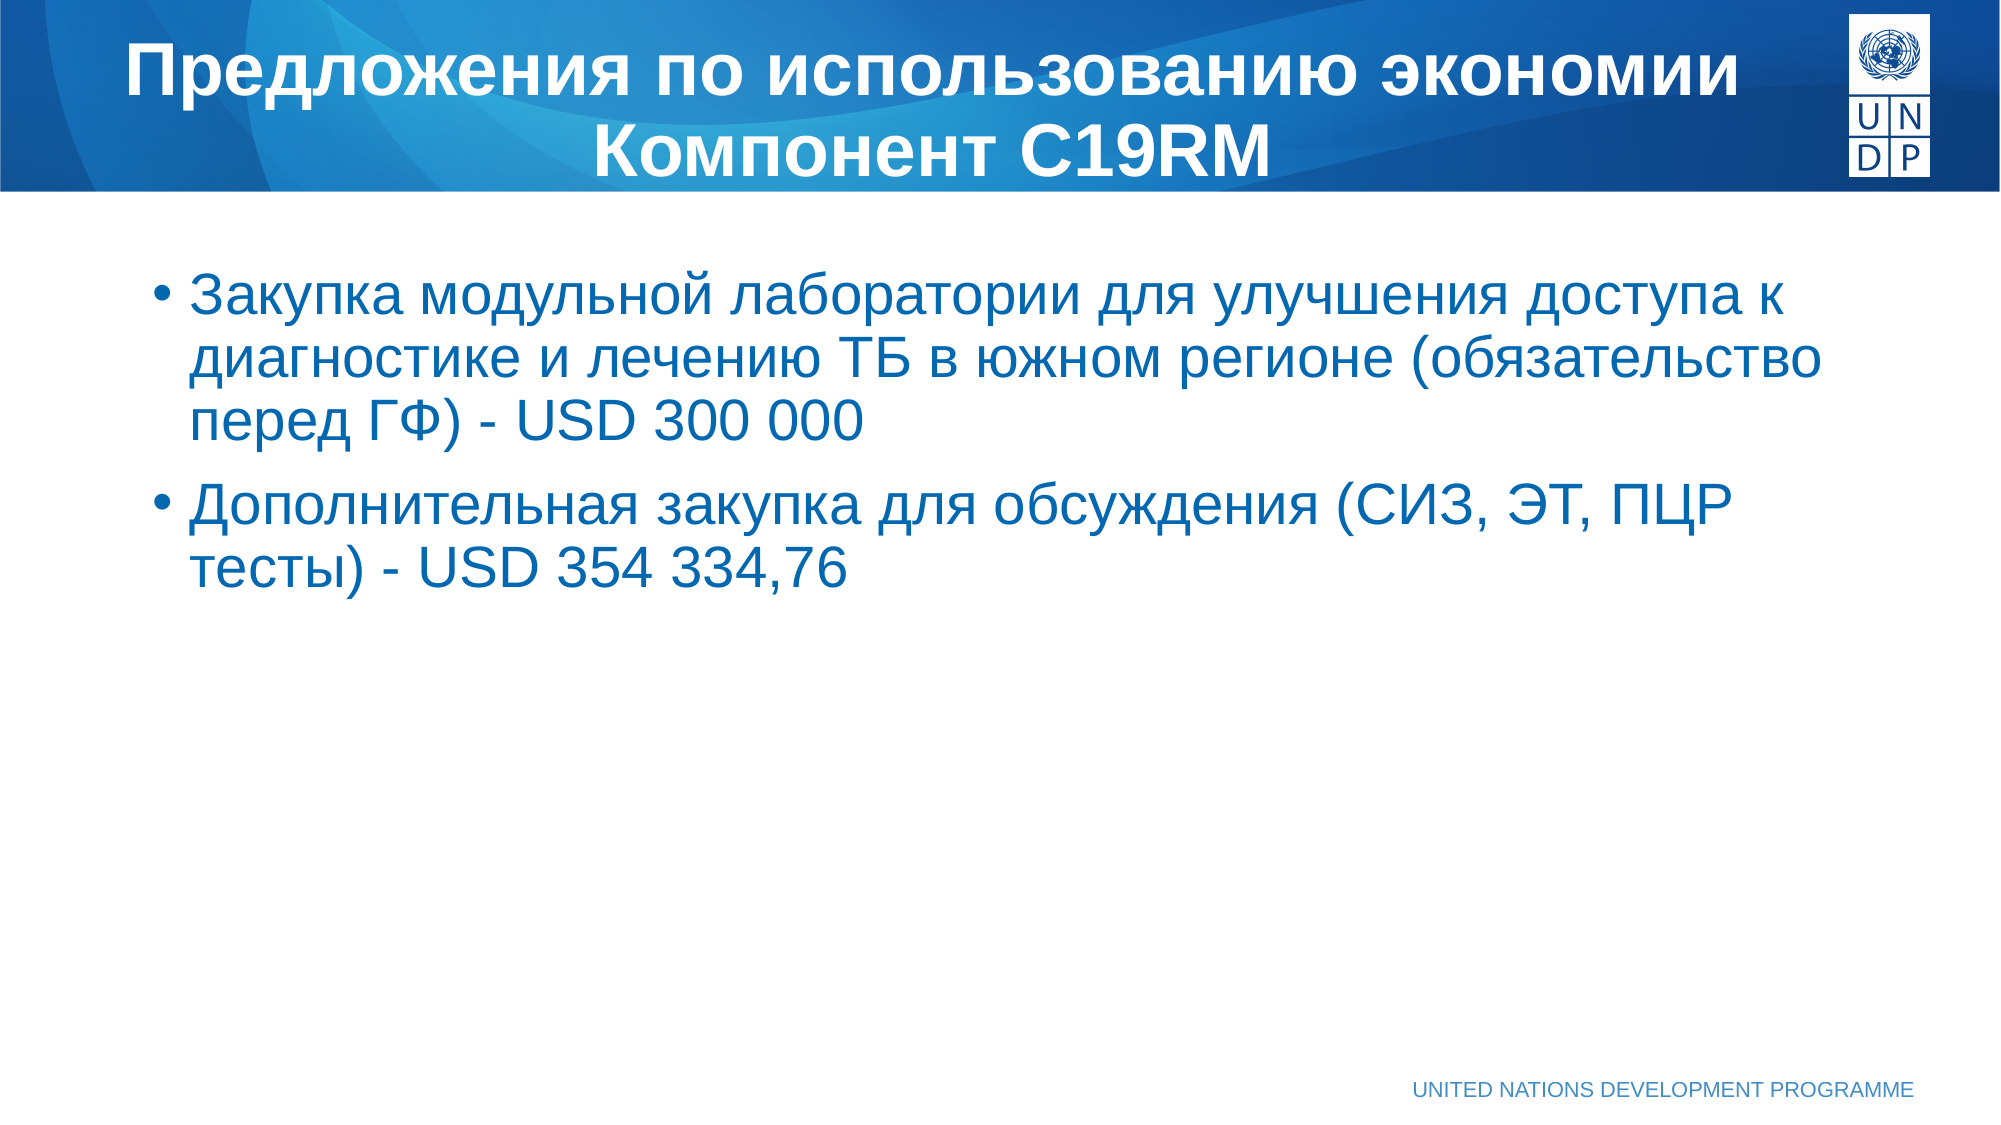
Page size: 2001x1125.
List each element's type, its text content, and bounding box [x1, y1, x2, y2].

list Закупка модульной лаборатории для улучшения доступа к диагностике и лечению ТБ в южном регионе (обязательство перед ГФ) - USD 300 000 Дополнительная закупка для обсуждения (СИЗ, ЭТ, ПЦР тесты) - USD 354 334,76 [137, 257, 1863, 971]
picture [0, 0, 2000, 192]
title Предложения по использованию экономии Компонент C19RM [70, 66, 1796, 200]
